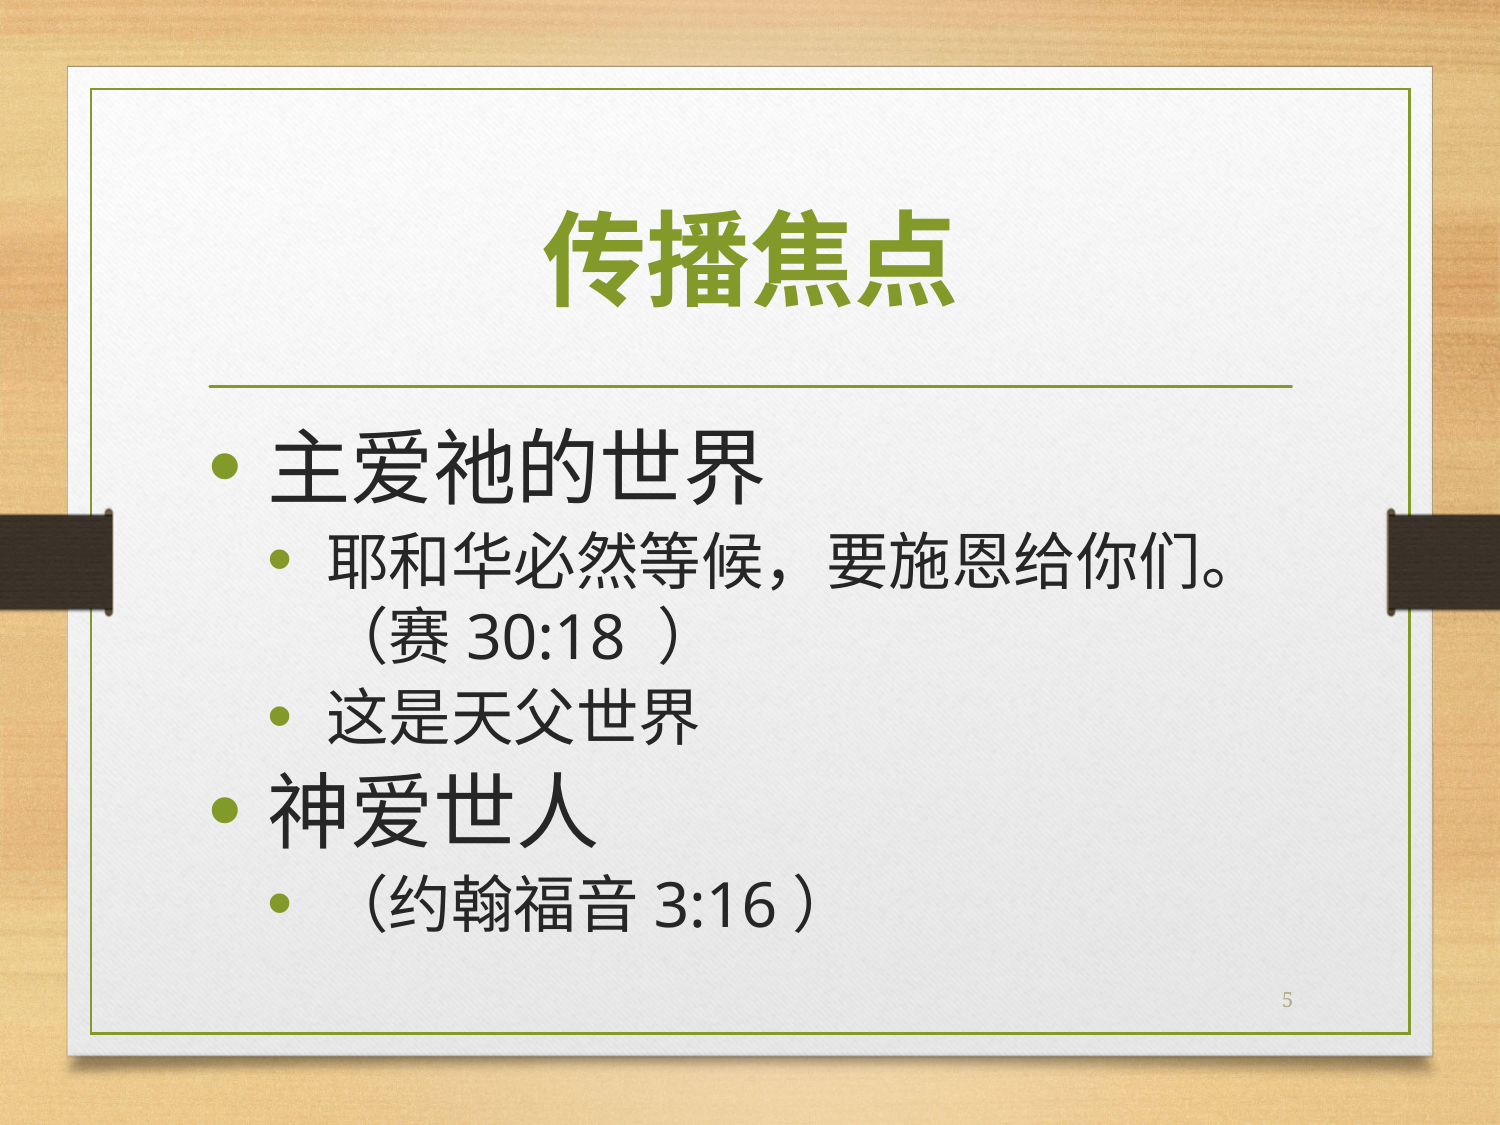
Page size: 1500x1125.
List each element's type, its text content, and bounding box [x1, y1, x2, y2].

picture [0, 0, 1500, 1125]
list 主爱祂的世界 耶和华必然等候，要施恩给你们。 （赛30:18 ） 这是天父世界 神爱世人 （约翰福音3:16） [193, 408, 1341, 974]
slide_number 5 [1243, 977, 1309, 1024]
title 传播焦点 [193, 150, 1309, 365]
